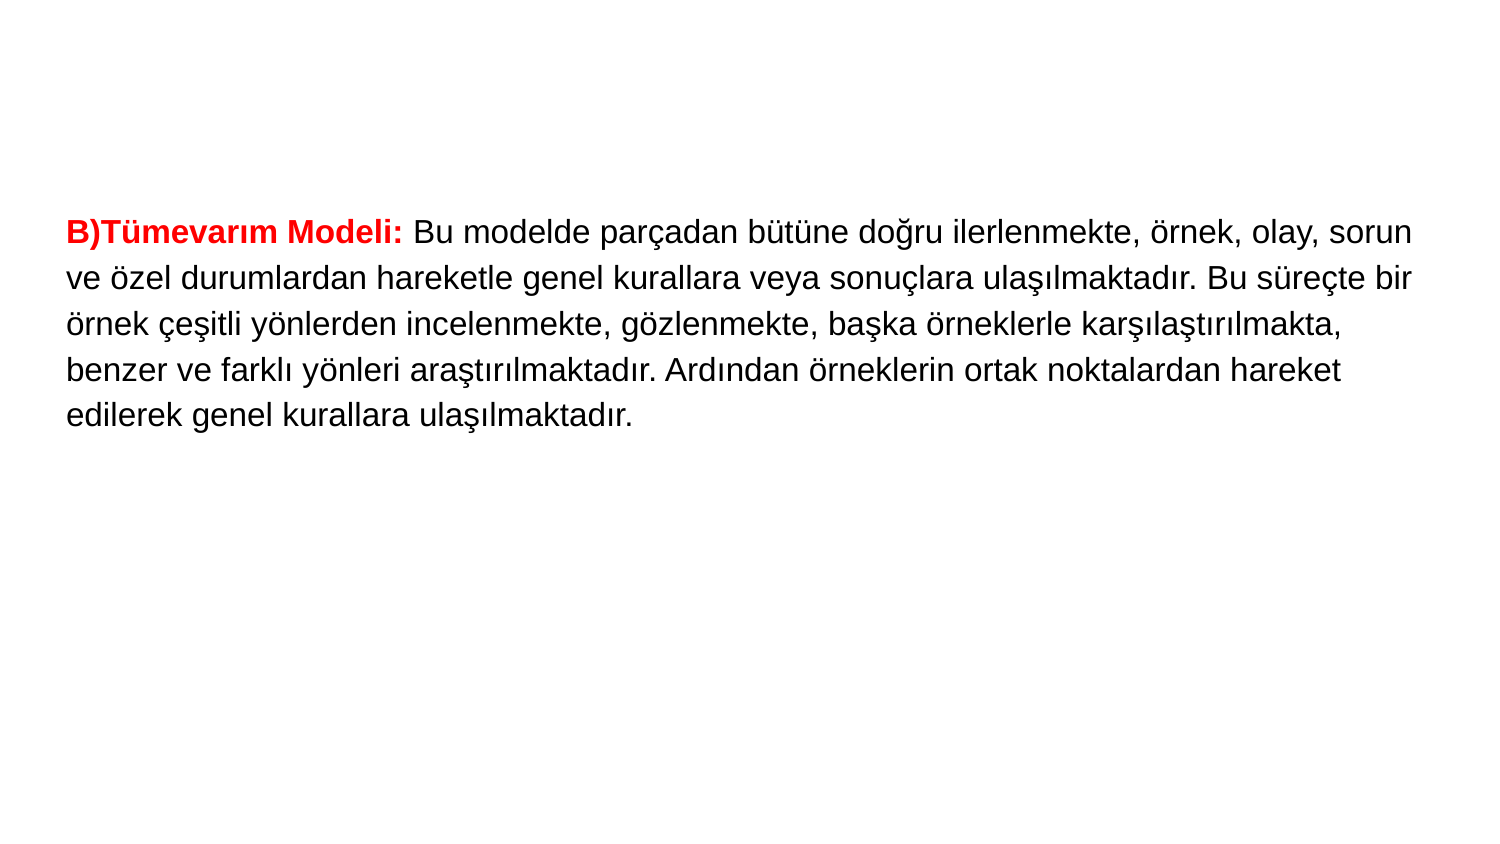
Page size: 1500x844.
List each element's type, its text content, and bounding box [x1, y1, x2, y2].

list B)Tümevarım Modeli: Bu modelde parçadan bütüne doğru ilerlenmekte, örnek, olay, sorun ve özel durumlardan hareketle genel kurallara veya sonuçlara ulaşılmaktadır. Bu süreçte bir örnek çeşitli yönlerden incelenmekte, gözlenmekte, başka örneklerle karşılaştırılmakta, benzer ve farklı yönleri araştırılmaktadır. Ardından örneklerin ortak noktalardan hareket edilerek genel kurallara ulaşılmaktadır. [51, 189, 1449, 750]
